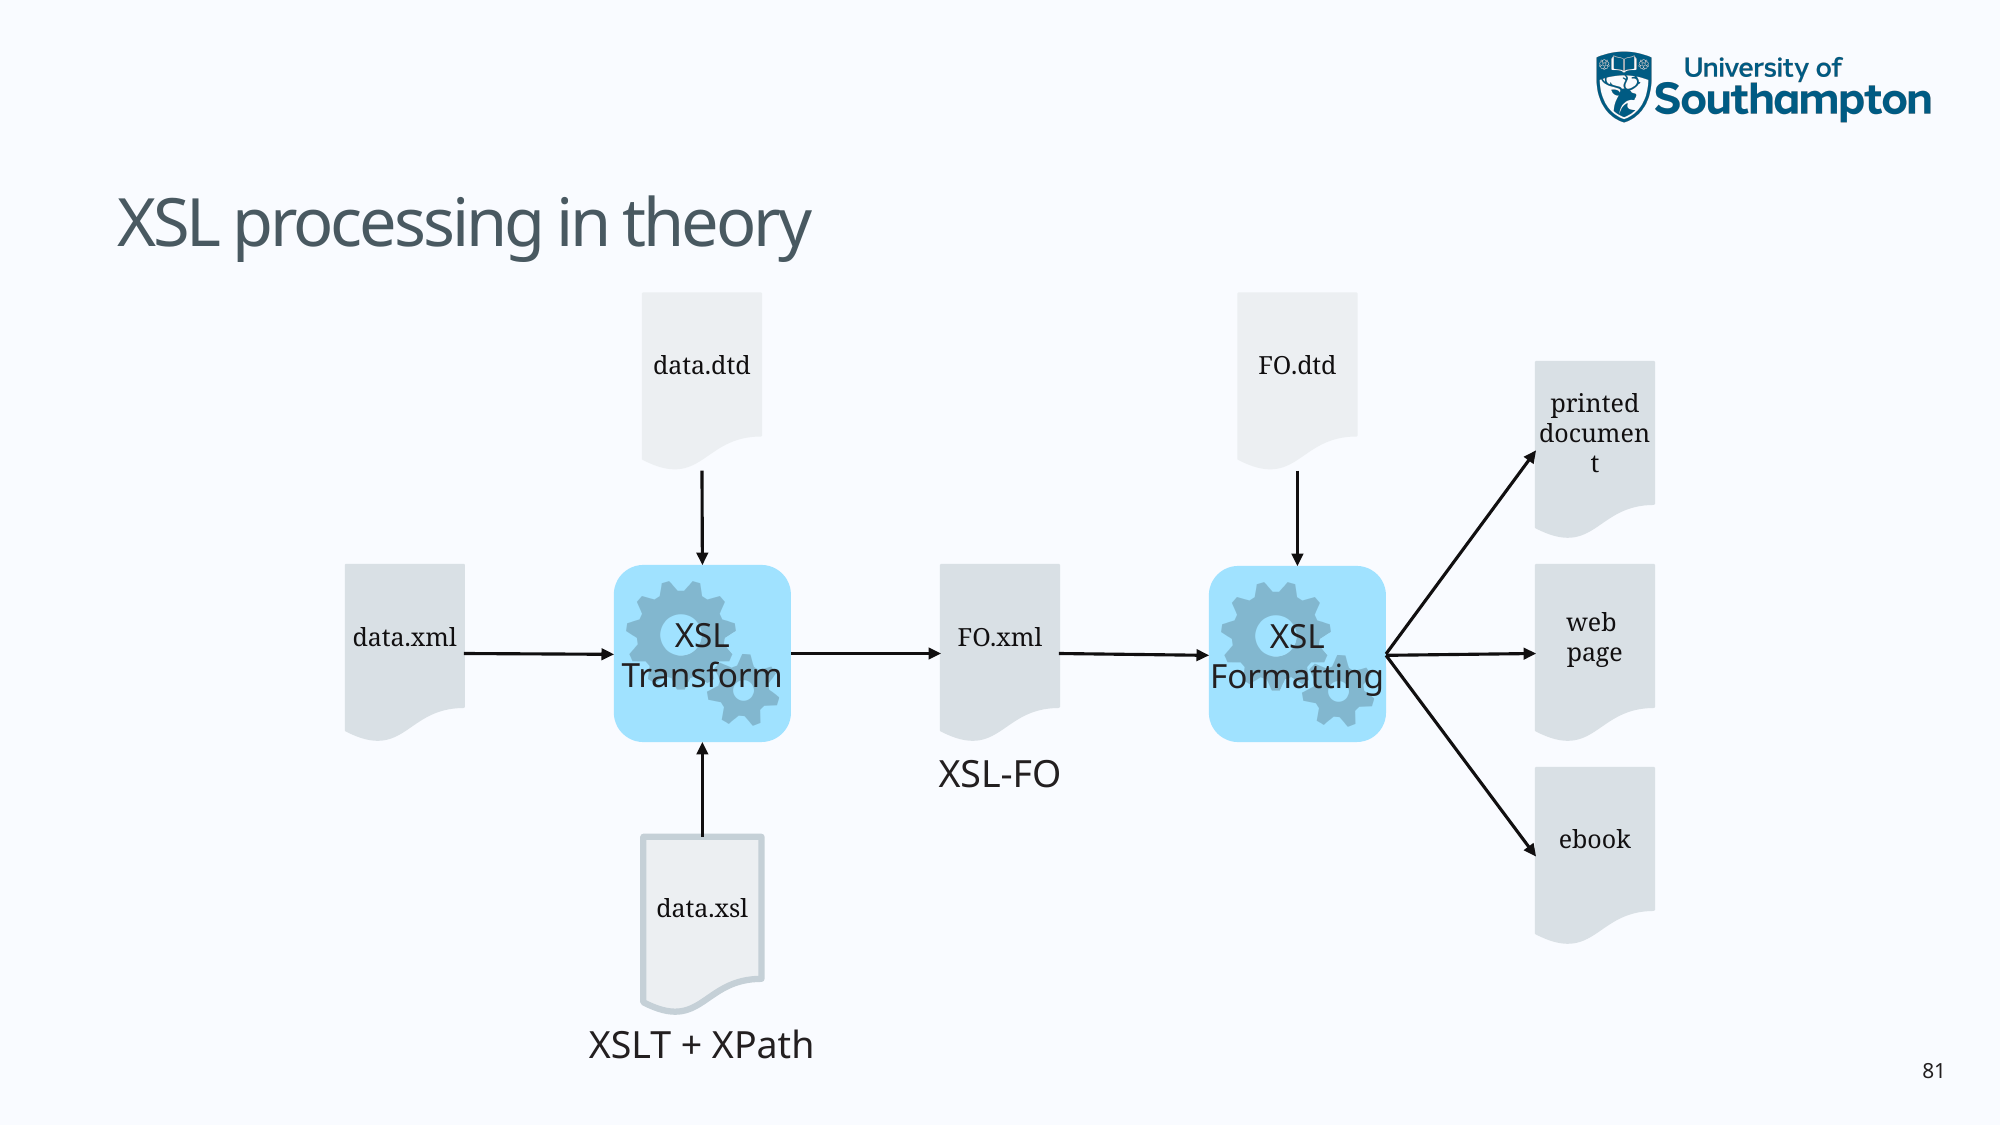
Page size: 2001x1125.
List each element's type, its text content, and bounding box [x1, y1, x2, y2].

text_box XSL-FO [923, 742, 1077, 803]
picture [1823, 97, 1830, 113]
text_box FO.xml [940, 564, 1059, 740]
picture [1607, 76, 1624, 88]
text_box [1208, 565, 1380, 743]
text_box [1385, 450, 1537, 655]
text_box XSLT + XPath [574, 1013, 830, 1074]
picture [1758, 97, 1766, 113]
text_box FO.dtd [1238, 293, 1357, 469]
text_box data.dtd [642, 293, 762, 469]
text_box printed document [1535, 361, 1655, 537]
picture [1847, 97, 1857, 108]
picture [1689, 97, 1698, 108]
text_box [613, 564, 792, 743]
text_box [1385, 655, 1537, 857]
picture [1782, 97, 1791, 108]
picture [1808, 97, 1815, 113]
picture [1527, 0, 2000, 220]
picture [1600, 80, 1617, 111]
text_box ebook [1535, 767, 1655, 943]
picture [1626, 76, 1636, 88]
text_box data.xml [345, 564, 464, 740]
title XSL processing in theory [102, 113, 1882, 268]
picture [1626, 78, 1648, 111]
text_box data.xsl [643, 836, 762, 1012]
text_box web page [1540, 564, 1655, 740]
picture [1730, 97, 1736, 113]
